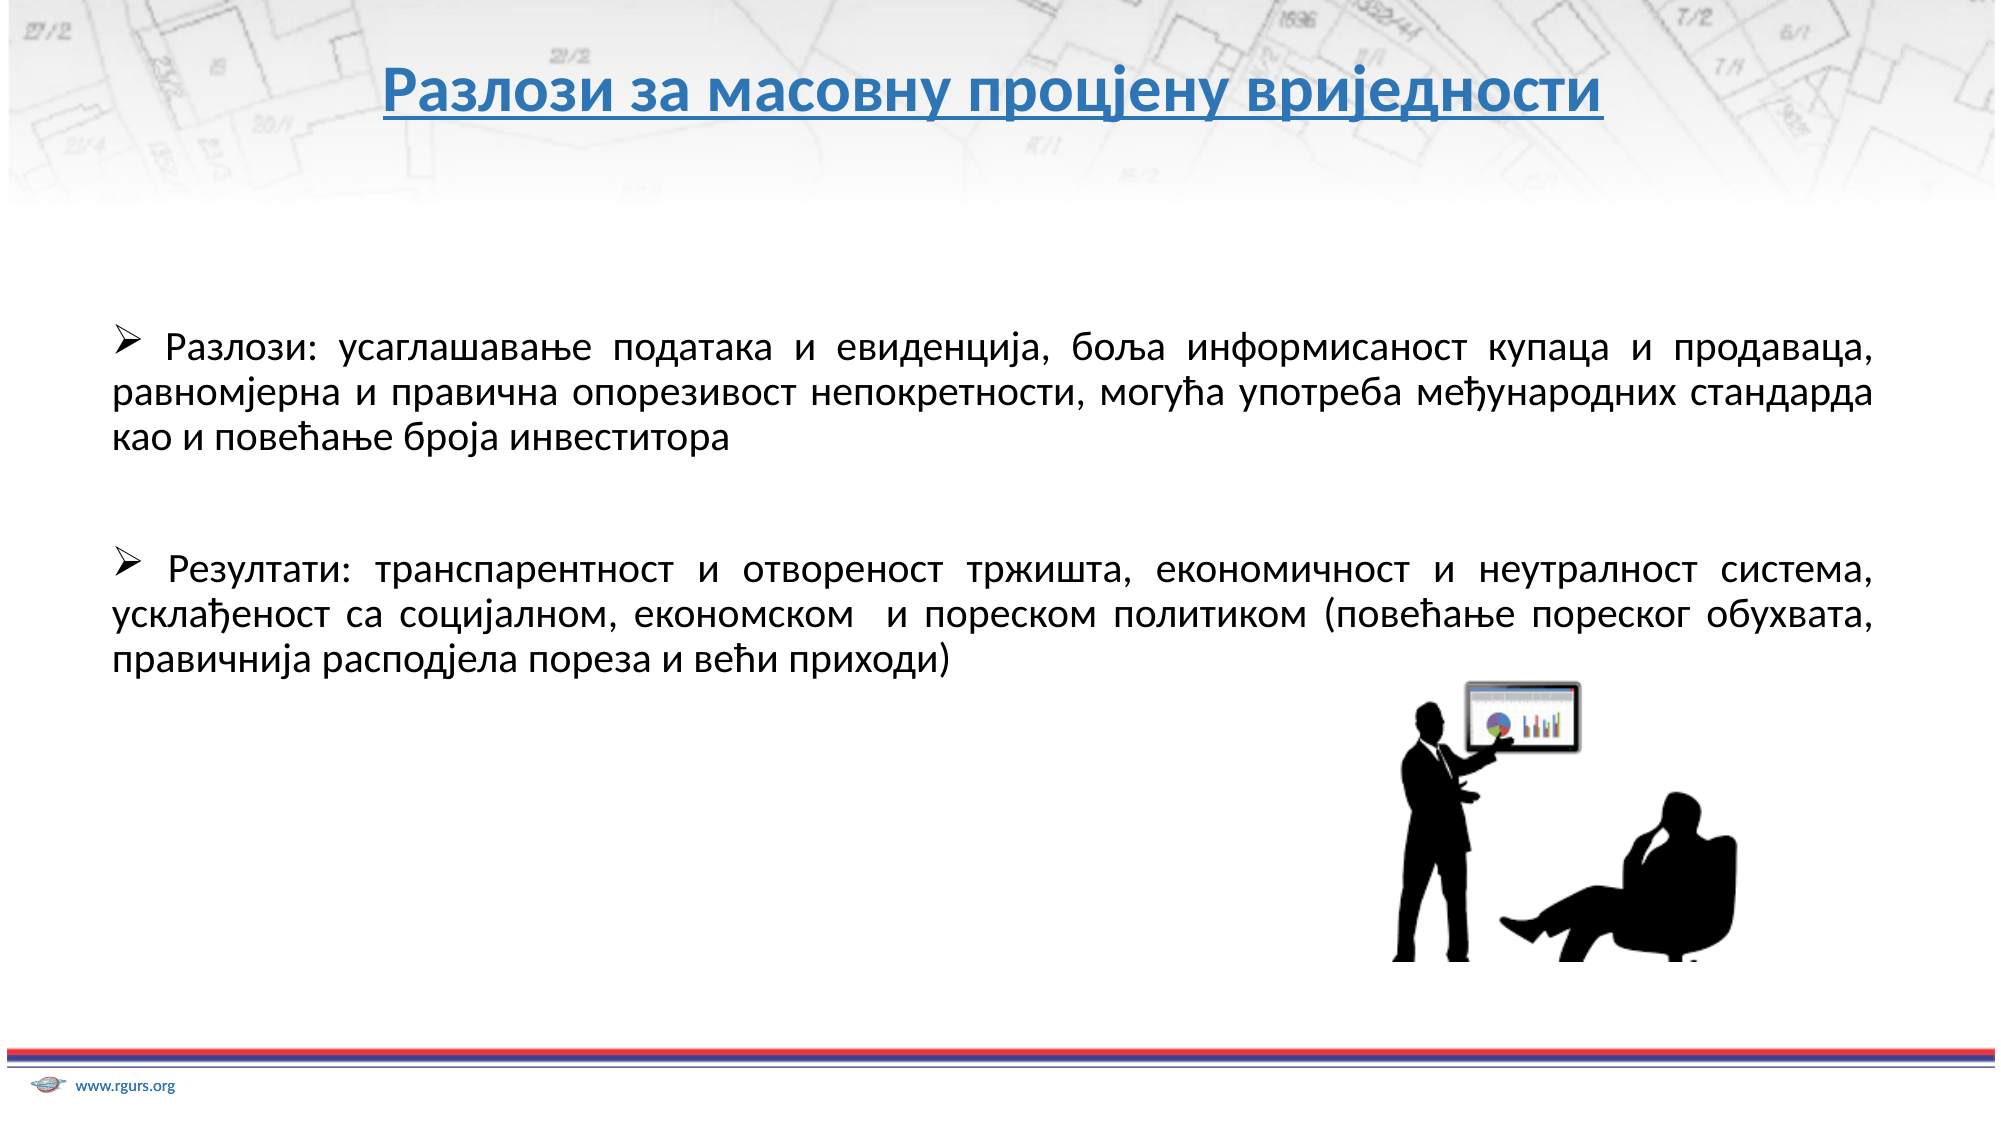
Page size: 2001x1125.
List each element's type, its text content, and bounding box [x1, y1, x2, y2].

text_box www.rgurs.org [60, 1068, 325, 1102]
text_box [30, 1076, 69, 1095]
picture [7, 0, 1995, 1068]
